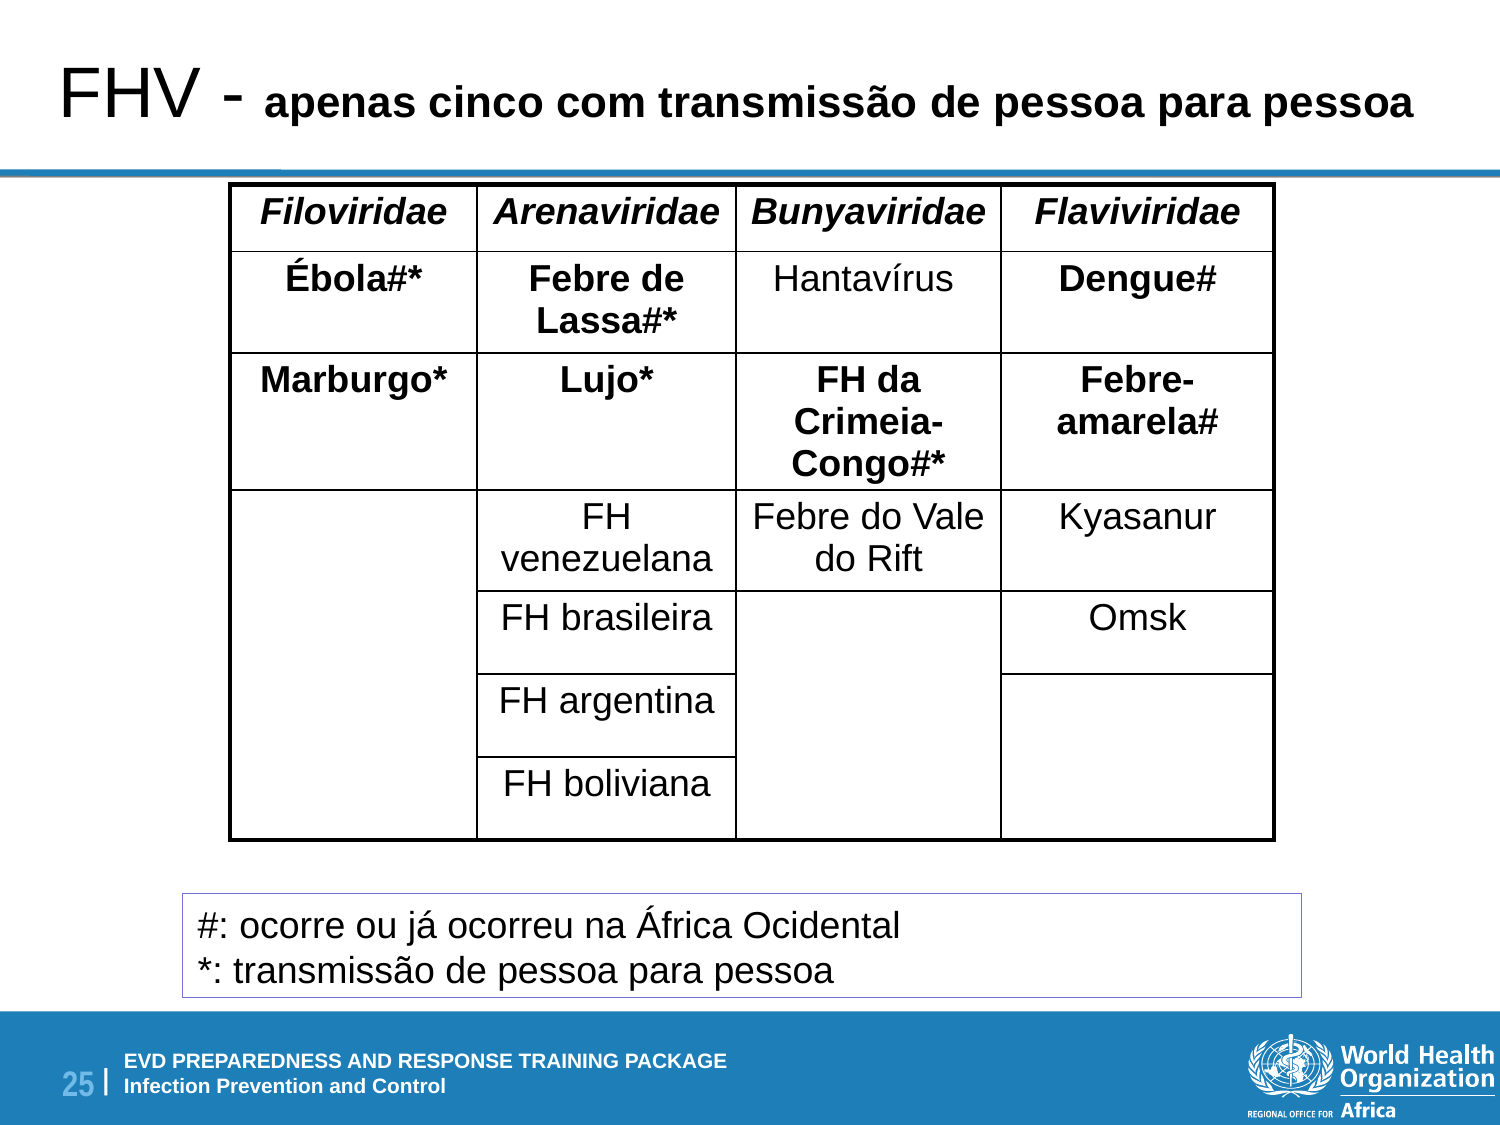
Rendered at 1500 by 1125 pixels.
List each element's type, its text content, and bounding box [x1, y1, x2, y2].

table_cell Febre-amarela# [1002, 354, 1272, 489]
table_cell [1002, 675, 1272, 838]
title FHV - apenas cinco com transmissão de pessoa para pessoa [37, 37, 1438, 141]
table_cell Ébola#* [232, 252, 476, 352]
table_cell Lujo* [478, 354, 735, 489]
table_cell Hantavírus [737, 252, 1000, 352]
table_cell FH brasileira [478, 592, 735, 673]
table_cell Febre de Lassa#* [478, 252, 735, 352]
table_cell Marburgo* [232, 354, 476, 489]
table_cell Omsk [1002, 592, 1272, 673]
table_cell Febre do Vale do Rift [737, 491, 1000, 590]
table_cell FH argentina [478, 675, 735, 756]
table_header Flaviviridae [1002, 187, 1272, 251]
table_cell FH da Crimeia-Congo#* [737, 354, 1000, 489]
table_cell FH venezuelana [478, 491, 735, 590]
table_header Arenaviridae [478, 187, 735, 251]
table_cell [737, 592, 1000, 838]
table_cell FH boliviana [478, 758, 735, 838]
text_box #: ocorre ou já ocorreu na África Ocidental *: transmissão de pessoa para pessoa [182, 893, 1302, 998]
table_cell [232, 491, 476, 838]
table_header Bunyaviridae [737, 187, 1000, 251]
table_cell Dengue# [1002, 252, 1272, 352]
table_header Filoviridae [232, 187, 476, 251]
table_cell Kyasanur [1002, 491, 1272, 590]
